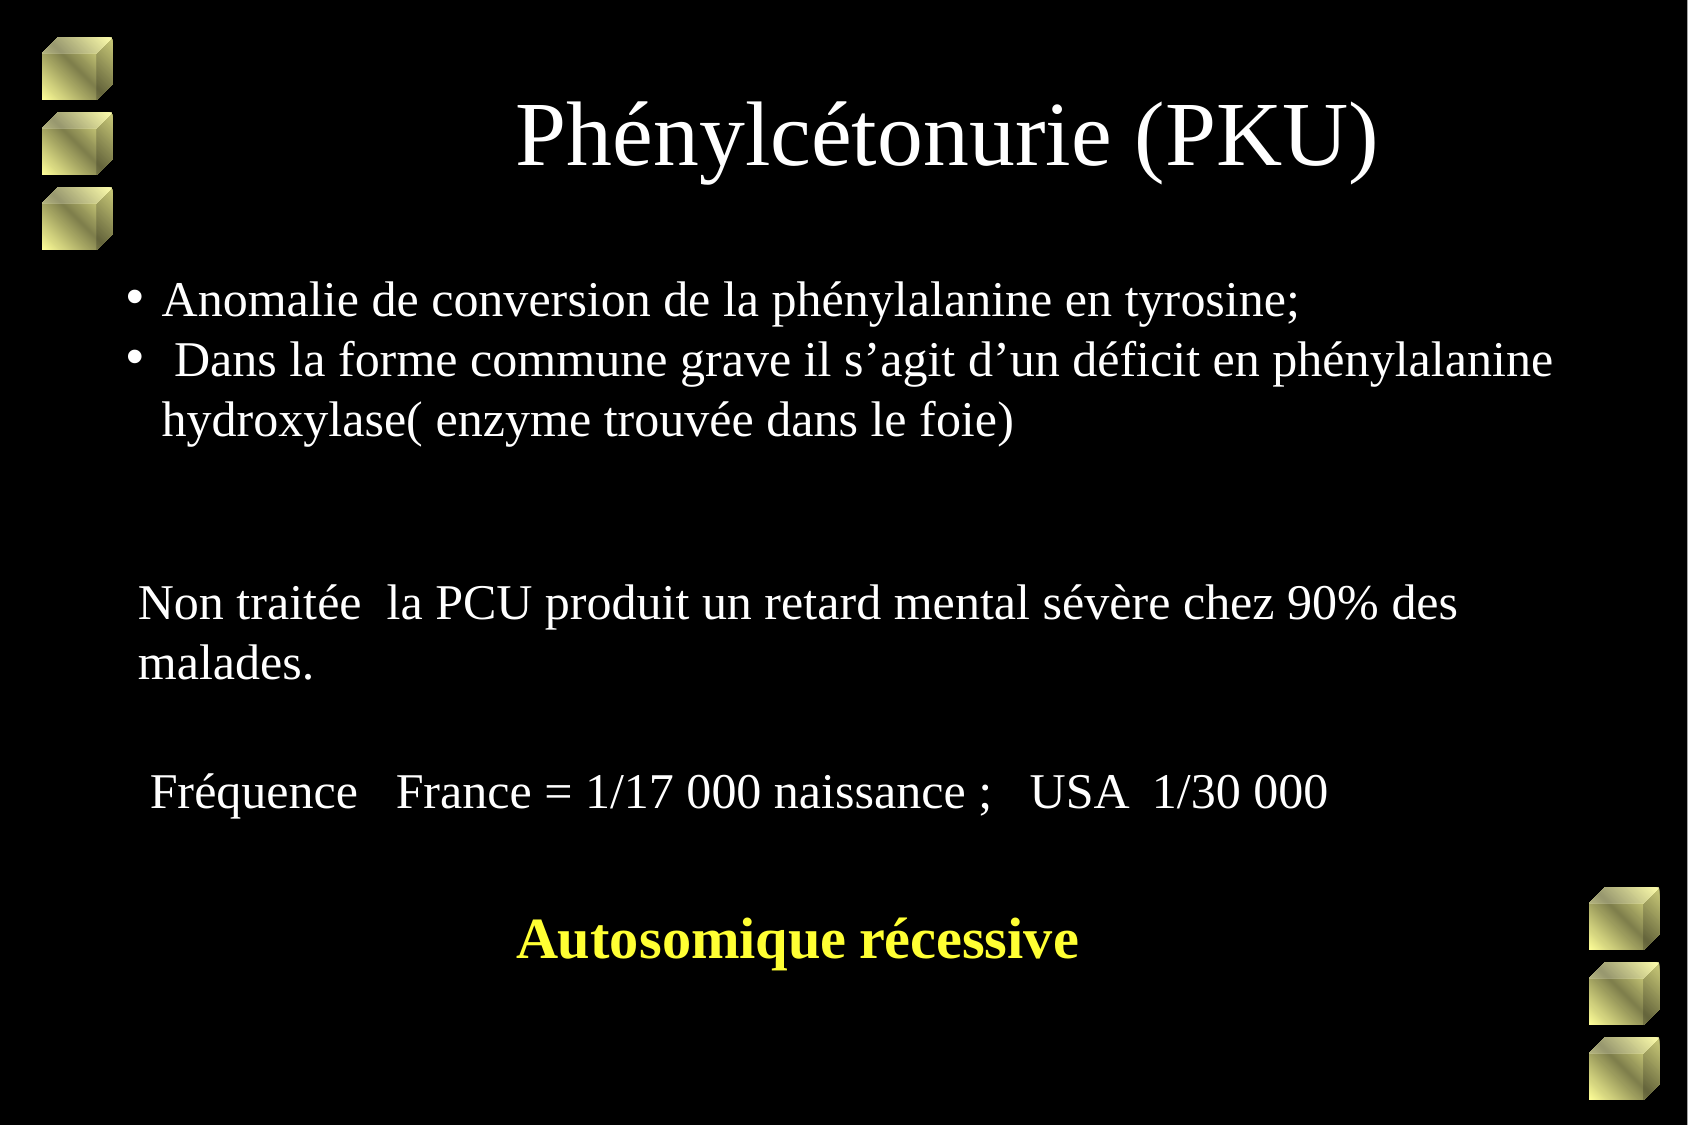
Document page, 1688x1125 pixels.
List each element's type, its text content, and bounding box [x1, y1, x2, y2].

text_box Non traitée la PCU produit un retard mental sévère chez 90% des malades. [123, 562, 1529, 698]
text_box Fréquence France = 1/17 000 naissance ; USA 1/30 000 [134, 751, 1435, 827]
text_box Anomalie de conversion de la phénylalanine en tyrosine; Dans la forme commune grave il s’agit d’un déficit en phénylalanine hydroxylase( enzyme trouvée dans le foie) [111, 259, 1612, 454]
text_box Phénylcétonurie (PKU) [501, 66, 1506, 191]
text_box Autosomique récessive [501, 893, 1234, 978]
